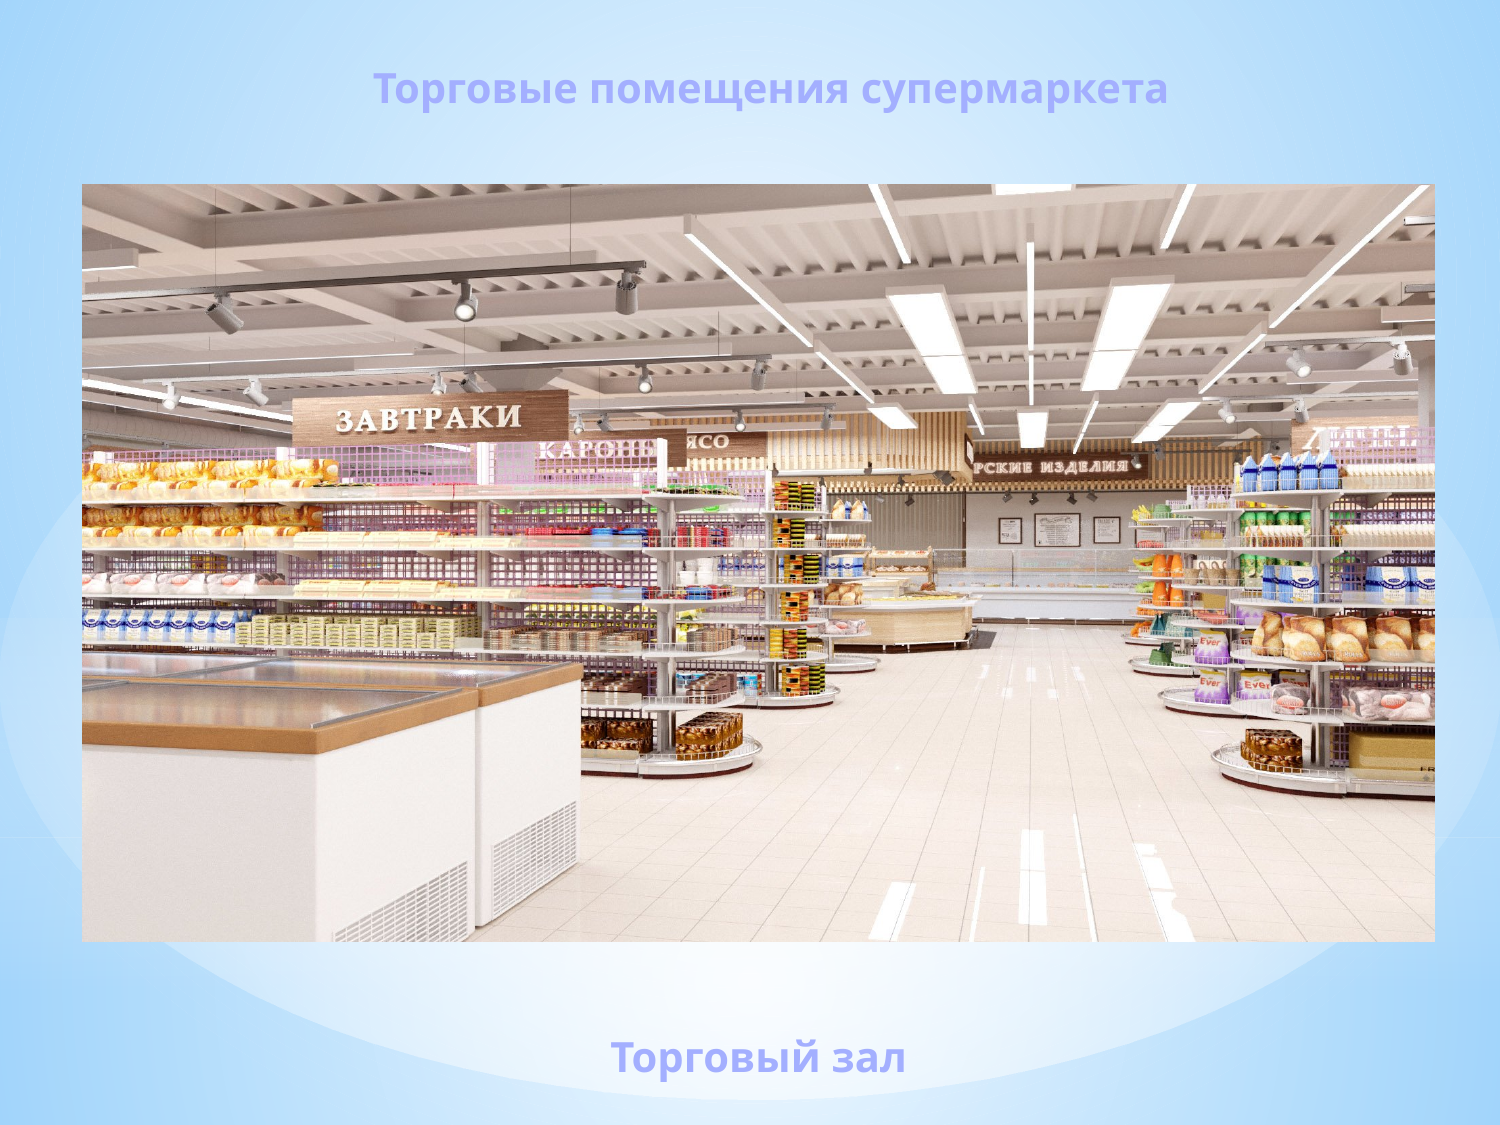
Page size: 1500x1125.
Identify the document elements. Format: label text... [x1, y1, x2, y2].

picture [82, 184, 1436, 943]
text_box Торговый зал [383, 1023, 1134, 1088]
text_box Торговые помещения супермаркета [357, 54, 1185, 120]
